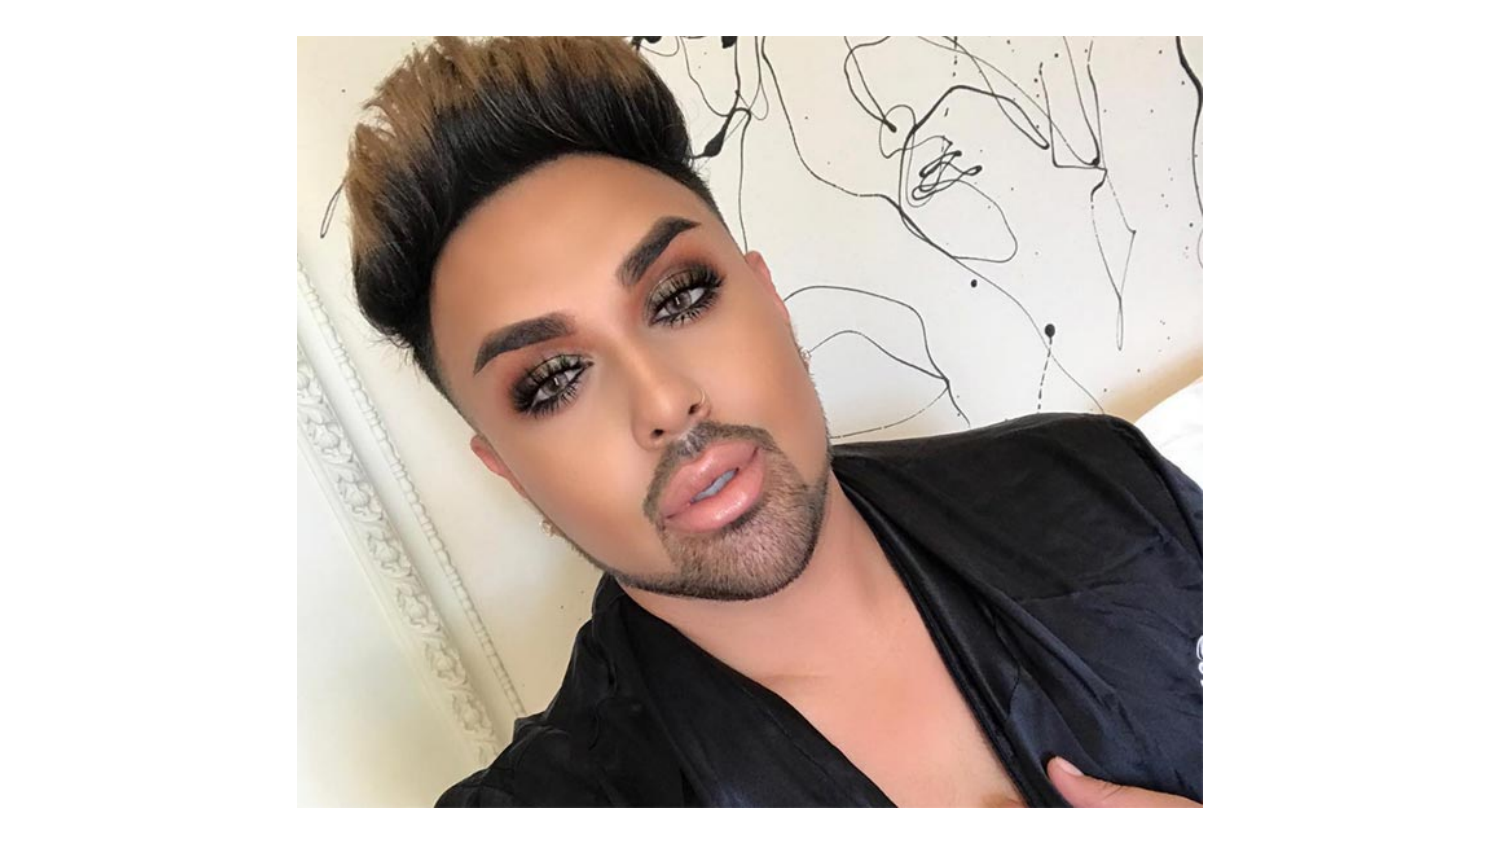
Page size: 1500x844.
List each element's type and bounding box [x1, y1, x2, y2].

picture [297, 36, 1203, 808]
